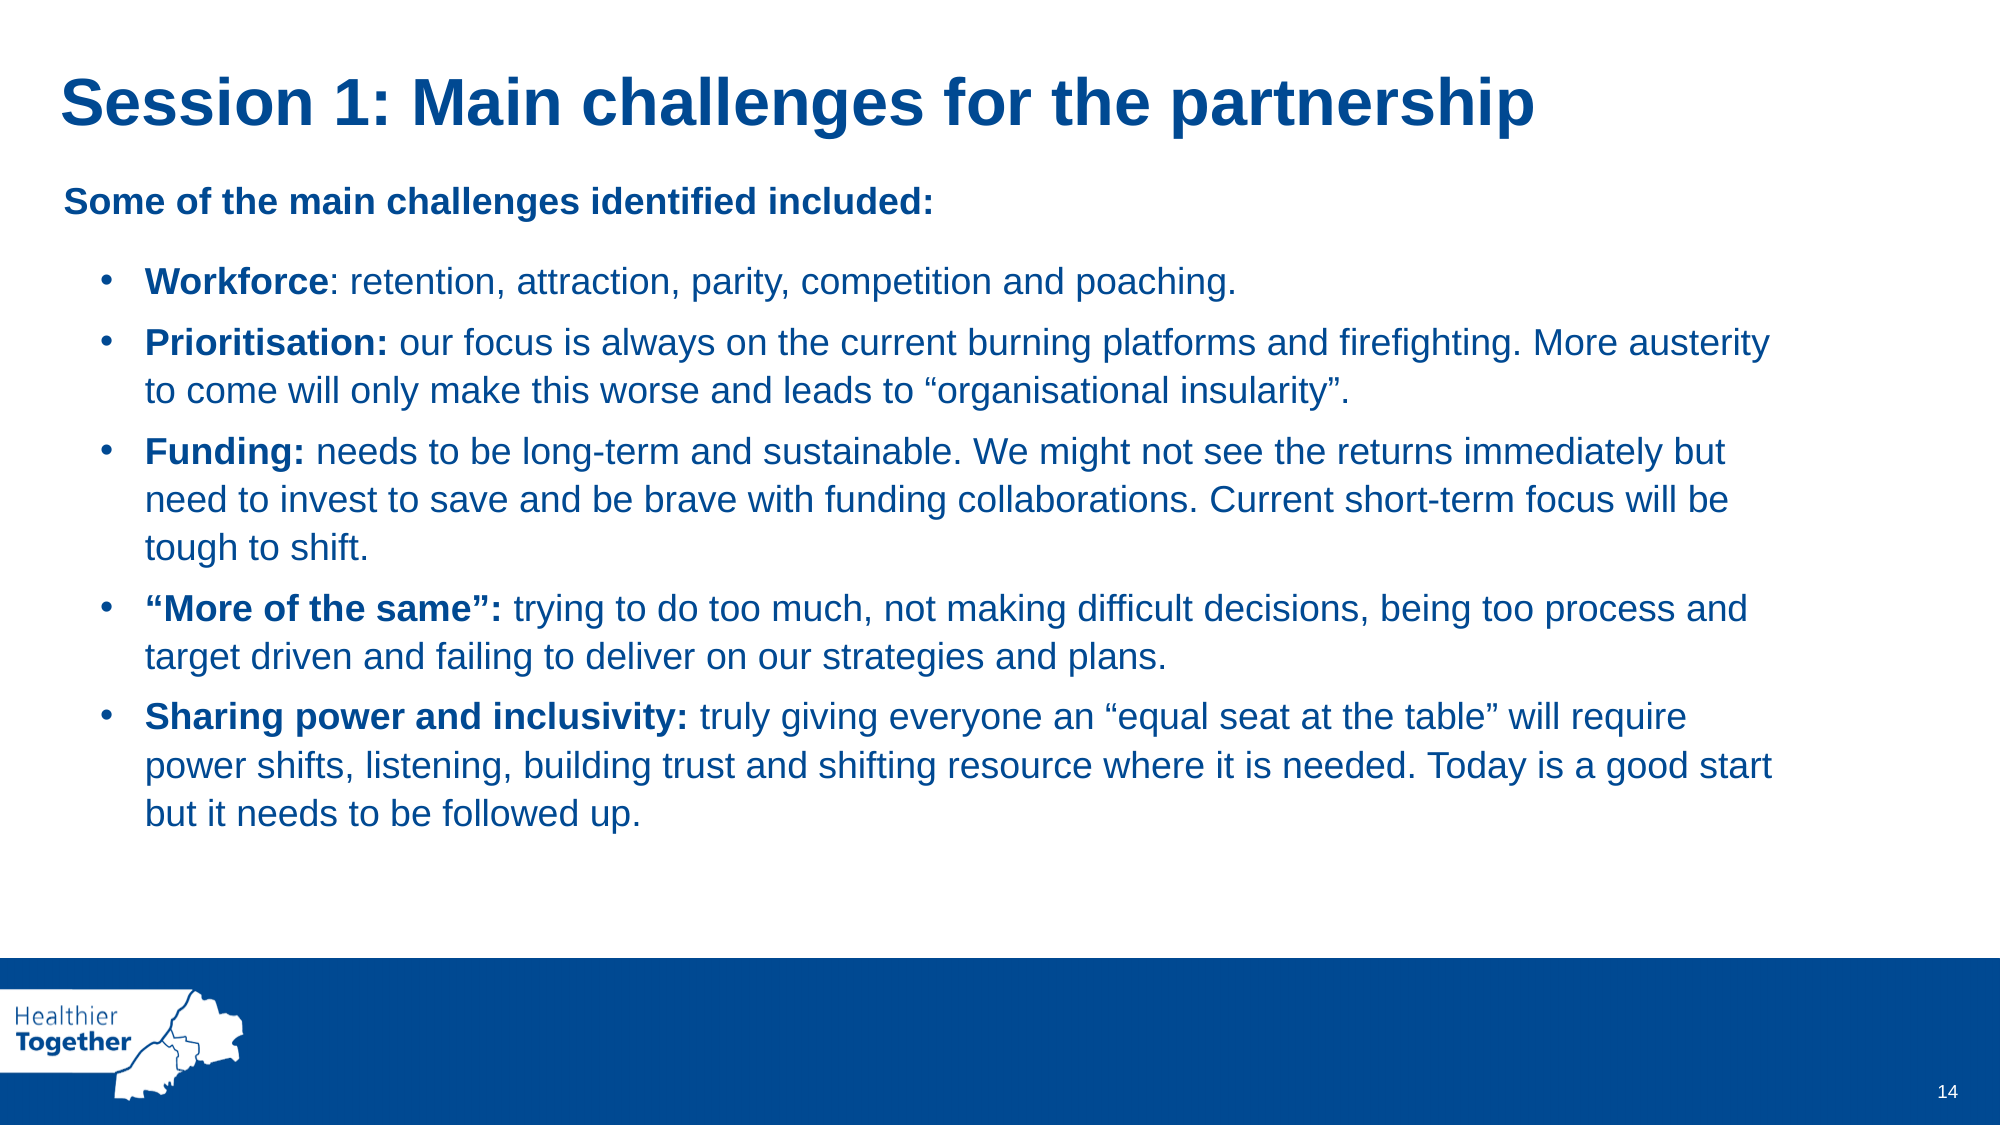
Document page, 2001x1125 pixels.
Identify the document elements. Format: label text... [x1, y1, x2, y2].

slide_number 14 [1523, 1060, 1974, 1121]
list Workforce: retention, attraction, parity, competition and poaching. Prioritisation: our focus is always on the current burning platforms and firefighting. More austerity to come will only make this worse and leads to “organisational insularity”. Funding: needs to be long-term and sustainable. We might not see the returns immediately but need to invest to save and be brave with funding collaborations. Current short-term focus will be tough to shift. “More of the same”: trying to do too much, not making difficult decisions, being too process and target driven and failing to deliver on our strategies and plans. Sharing power and inclusivity: truly giving everyone an “equal seat at the table” will require power shifts, listening, building trust and shifting resource where it is needed. Today is a good start but it needs to be followed up. [64, 246, 1822, 831]
picture [0, 958, 2000, 1125]
list Session 1: Main challenges for the partnership [24, 60, 1952, 230]
text_box Some of the main challenges identified included: [48, 169, 1930, 230]
